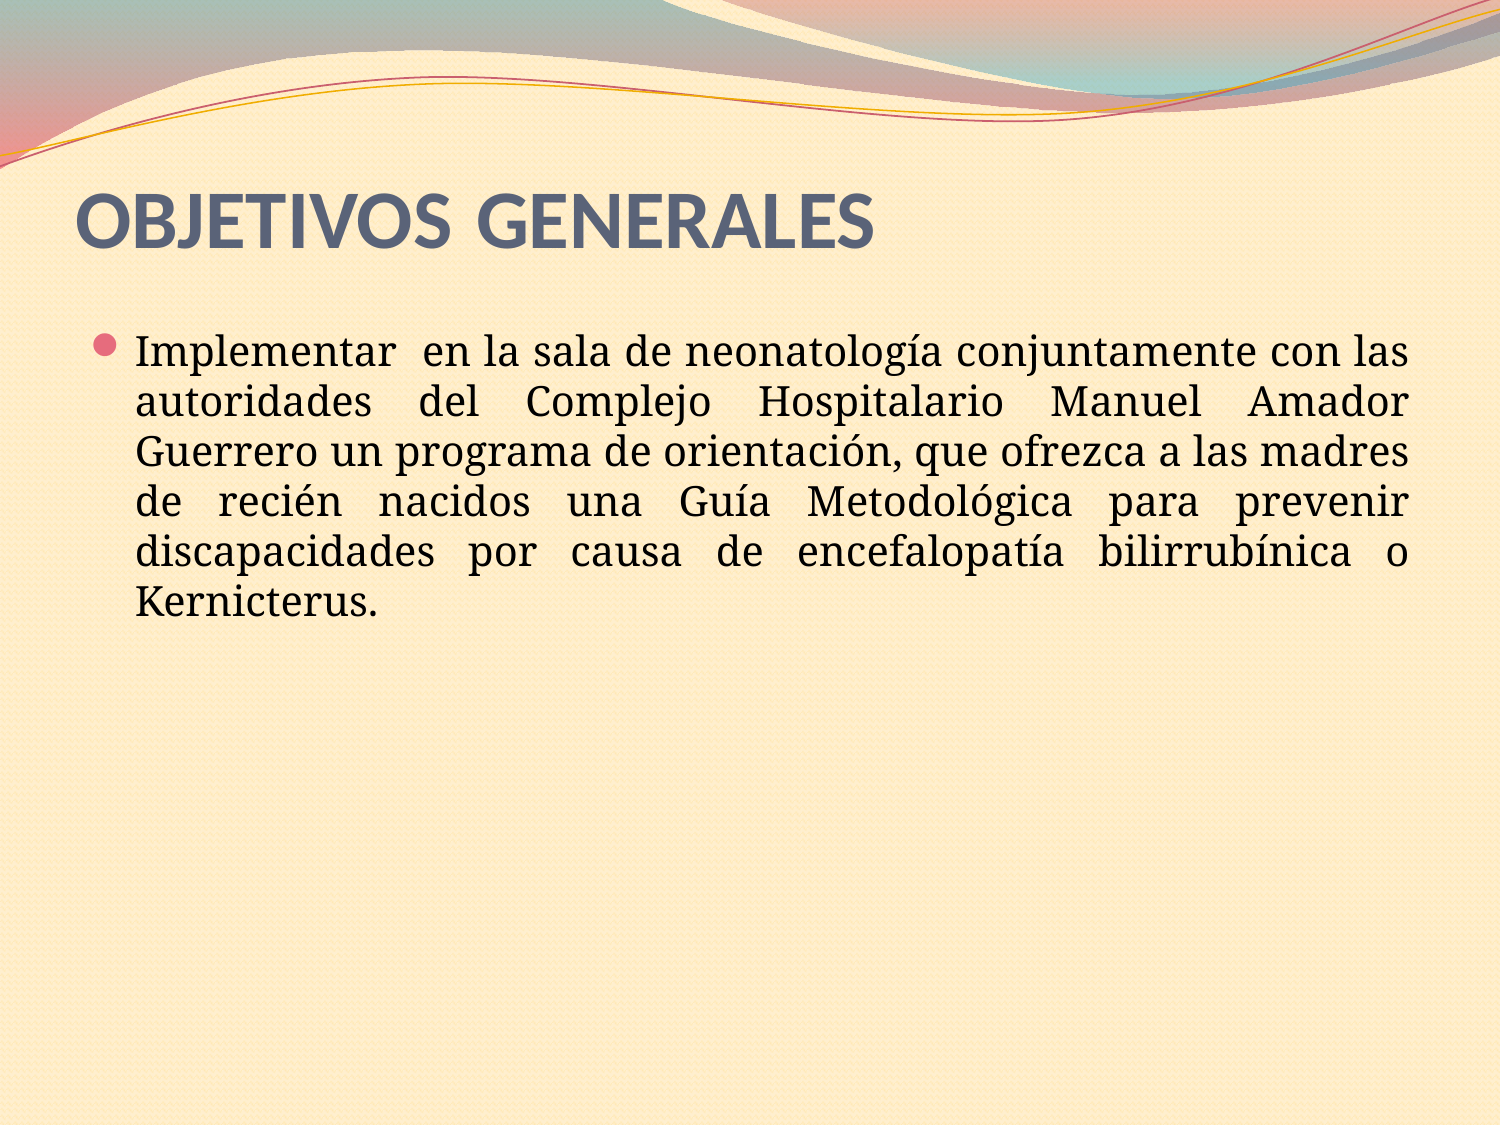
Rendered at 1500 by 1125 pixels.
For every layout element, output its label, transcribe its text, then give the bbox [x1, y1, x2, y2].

title OBJETIVOS GENERALES [74, 115, 1426, 270]
list Implementar en la sala de neonatología conjuntamente con las autoridades del Complejo Hospitalario Manuel Amador Guerrero un programa de orientación, que ofrezca a las madres de recién nacidos una Guía Metodológica para prevenir discapacidades por causa de encefalopatía bilirrubínica o Kernicterus. [74, 317, 1426, 1038]
